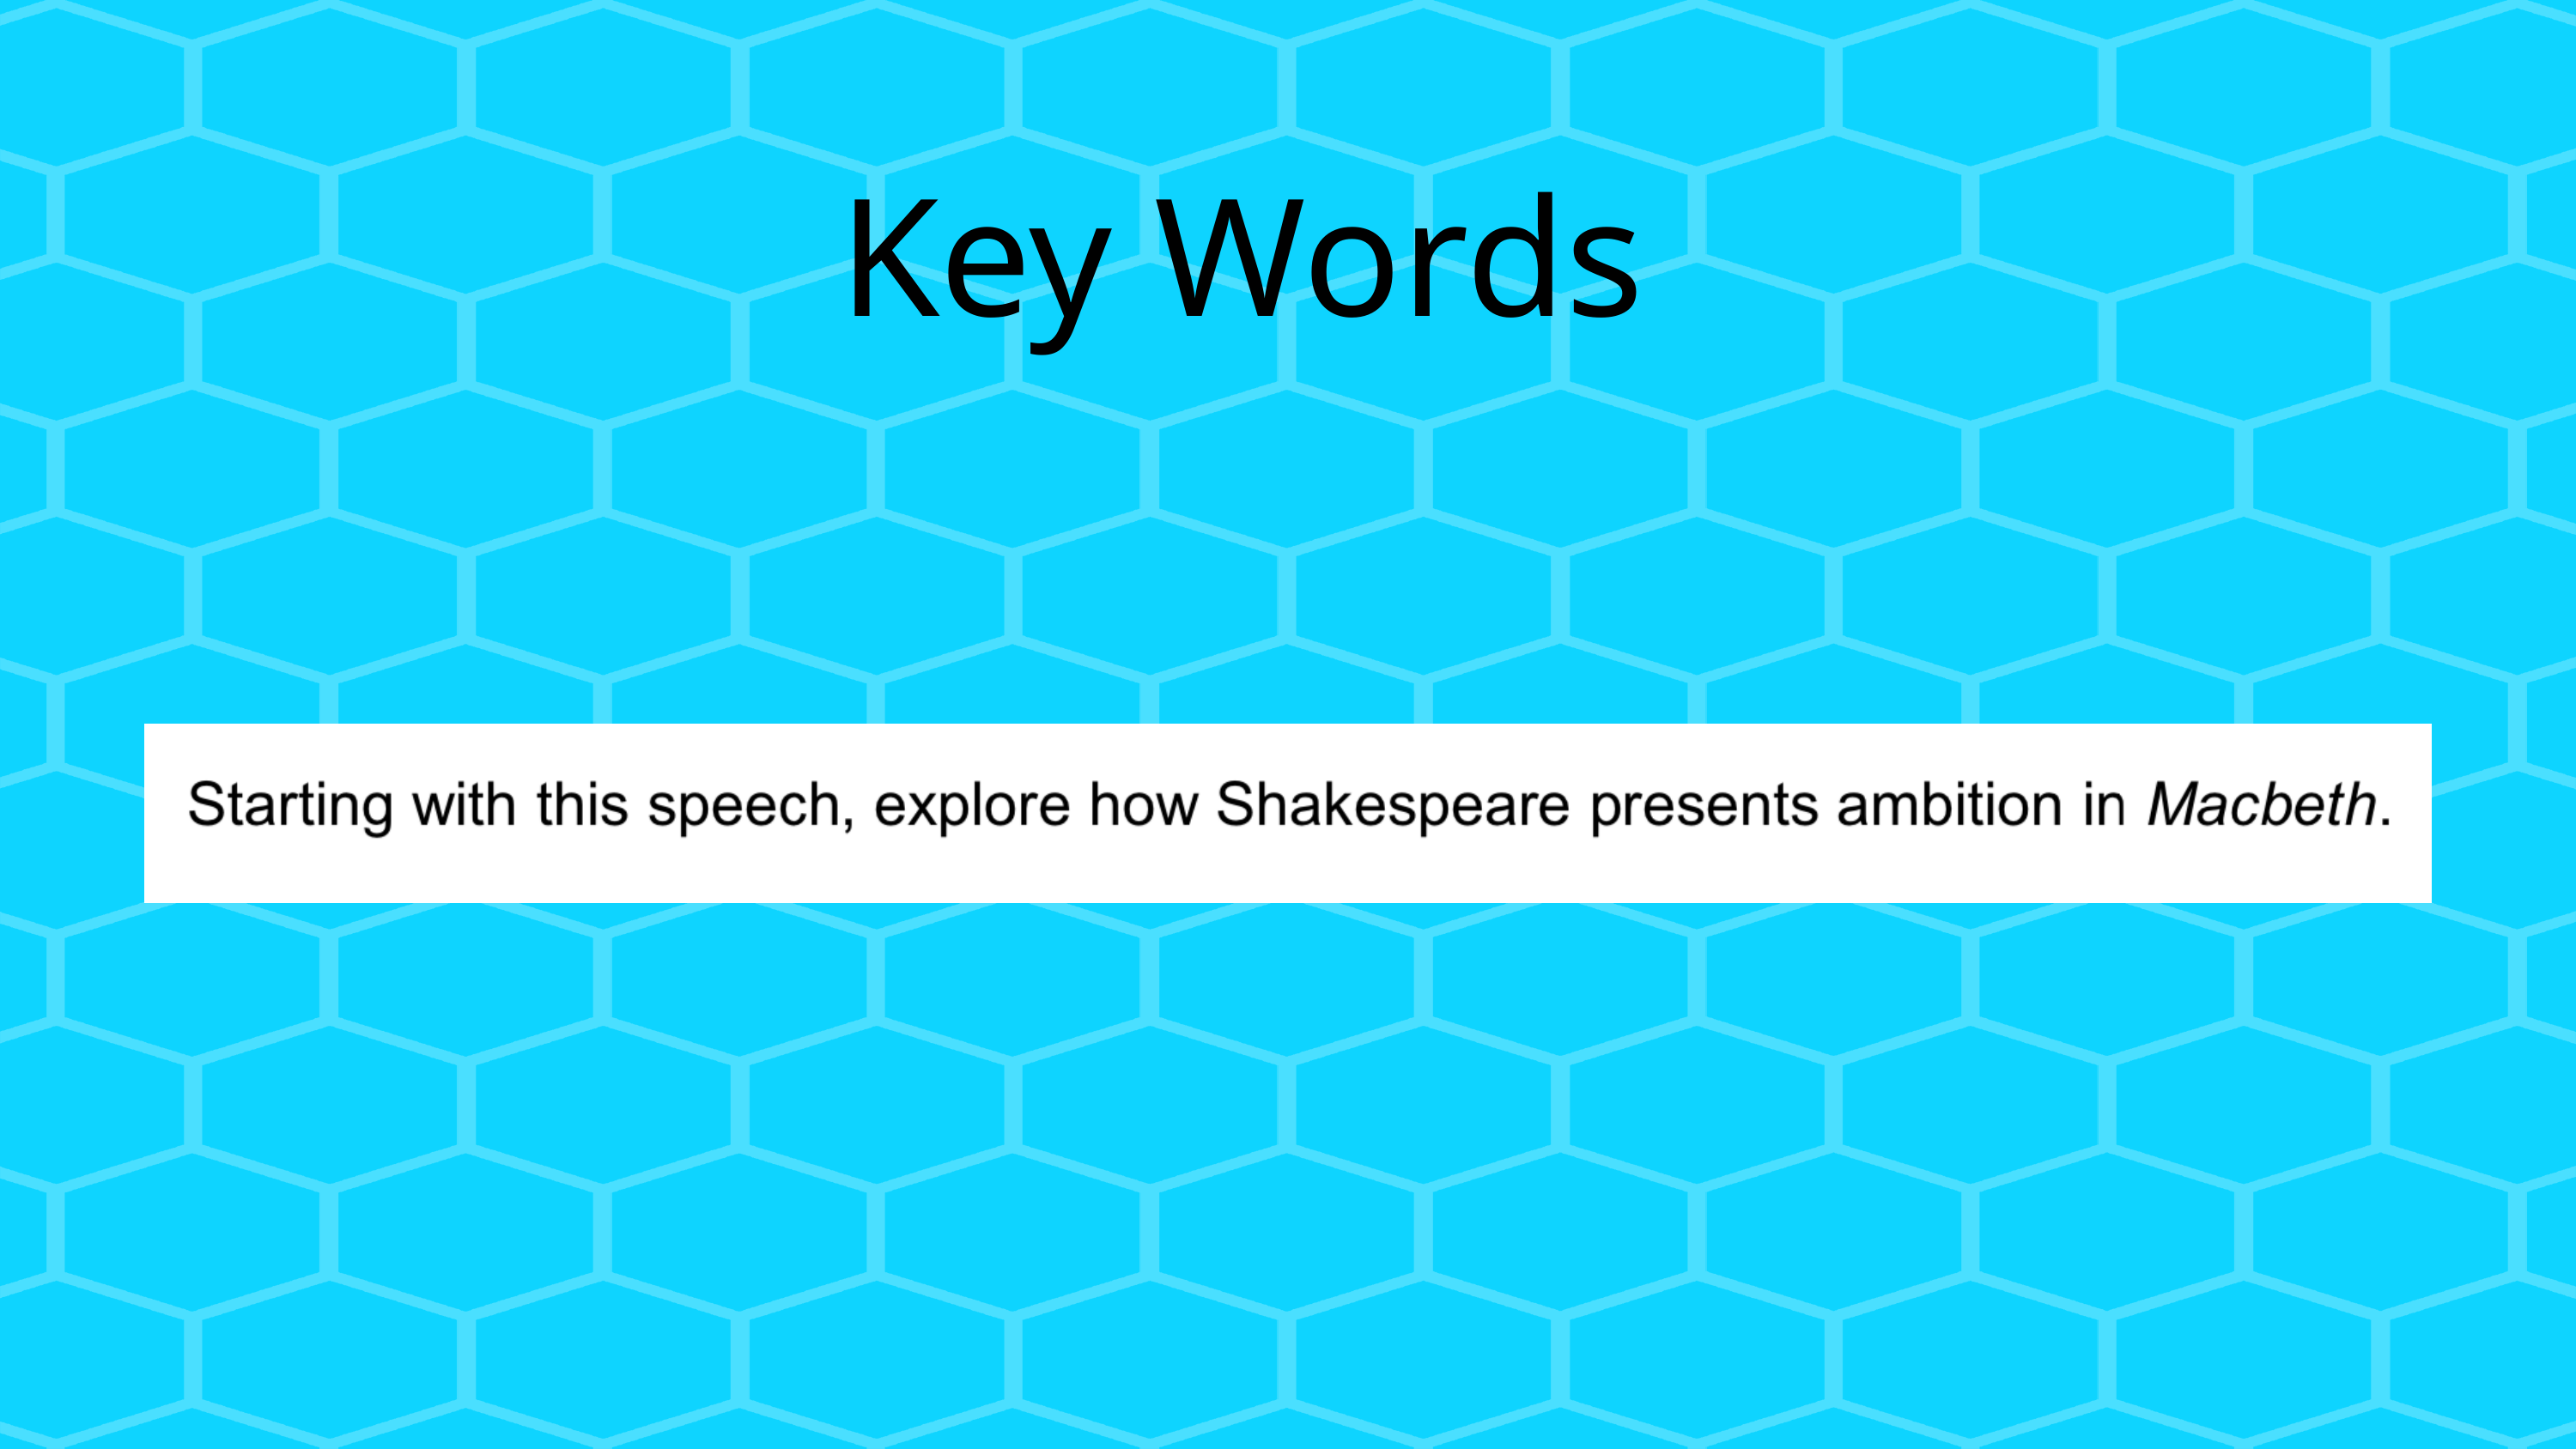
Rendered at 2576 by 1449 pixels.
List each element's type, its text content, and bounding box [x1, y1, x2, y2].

text_box Key Words [839, 120, 1737, 349]
picture [0, 0, 2576, 1449]
